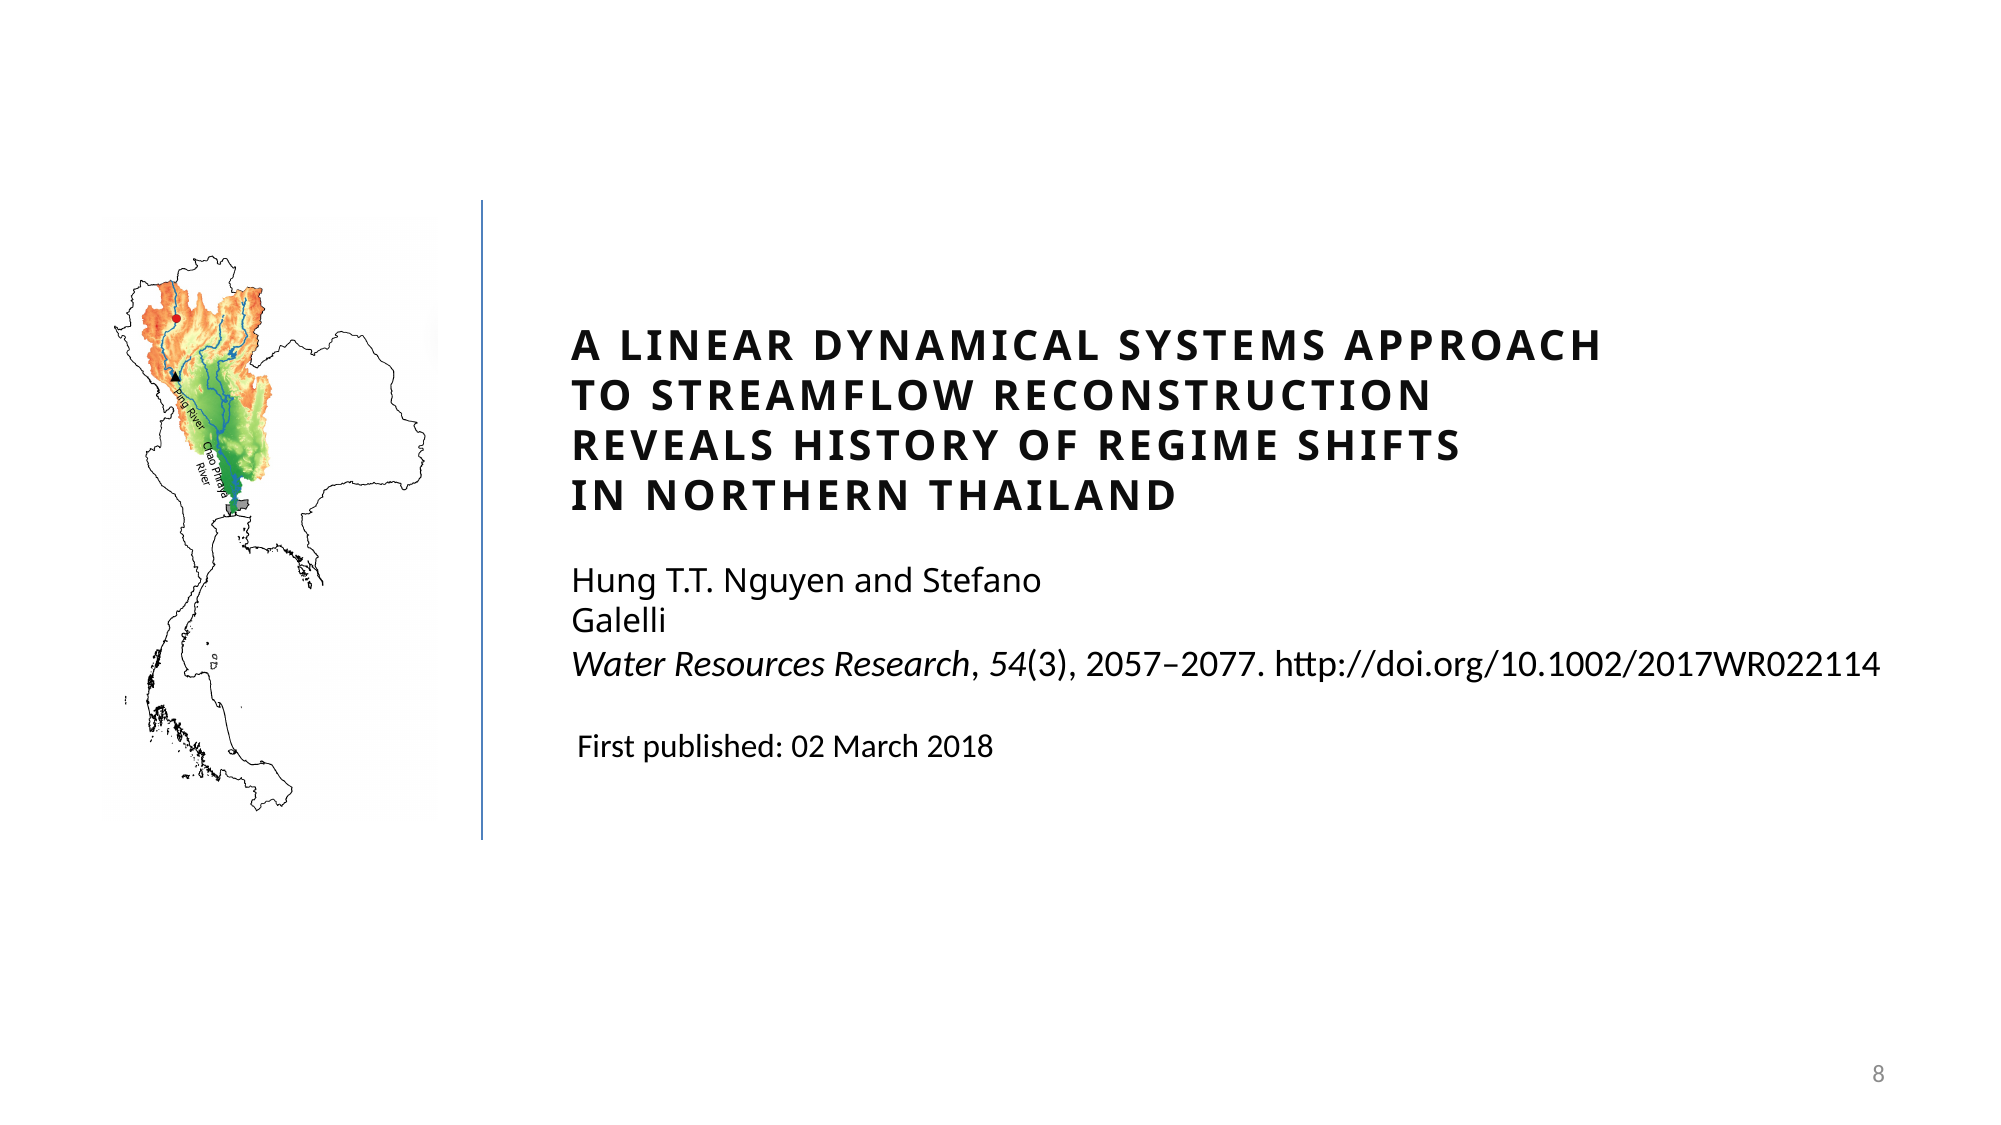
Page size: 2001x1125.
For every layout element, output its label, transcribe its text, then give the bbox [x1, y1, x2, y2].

text_box A linear dynamical systems approach To streamflow reconstruction Reveals history of regime shifts In northern Thailand [556, 311, 1789, 526]
slide_number 8 [1433, 1042, 1900, 1103]
text_box Water Resources Research, 54(3), 2057–2077. http://doi.org/10.1002/2017WR022114 [556, 631, 1911, 692]
text_box First published: 02 March 2018 [562, 716, 1010, 772]
picture [101, 217, 438, 822]
text_box Hung T.T. Nguyen and Stefano Galelli [556, 551, 1133, 631]
